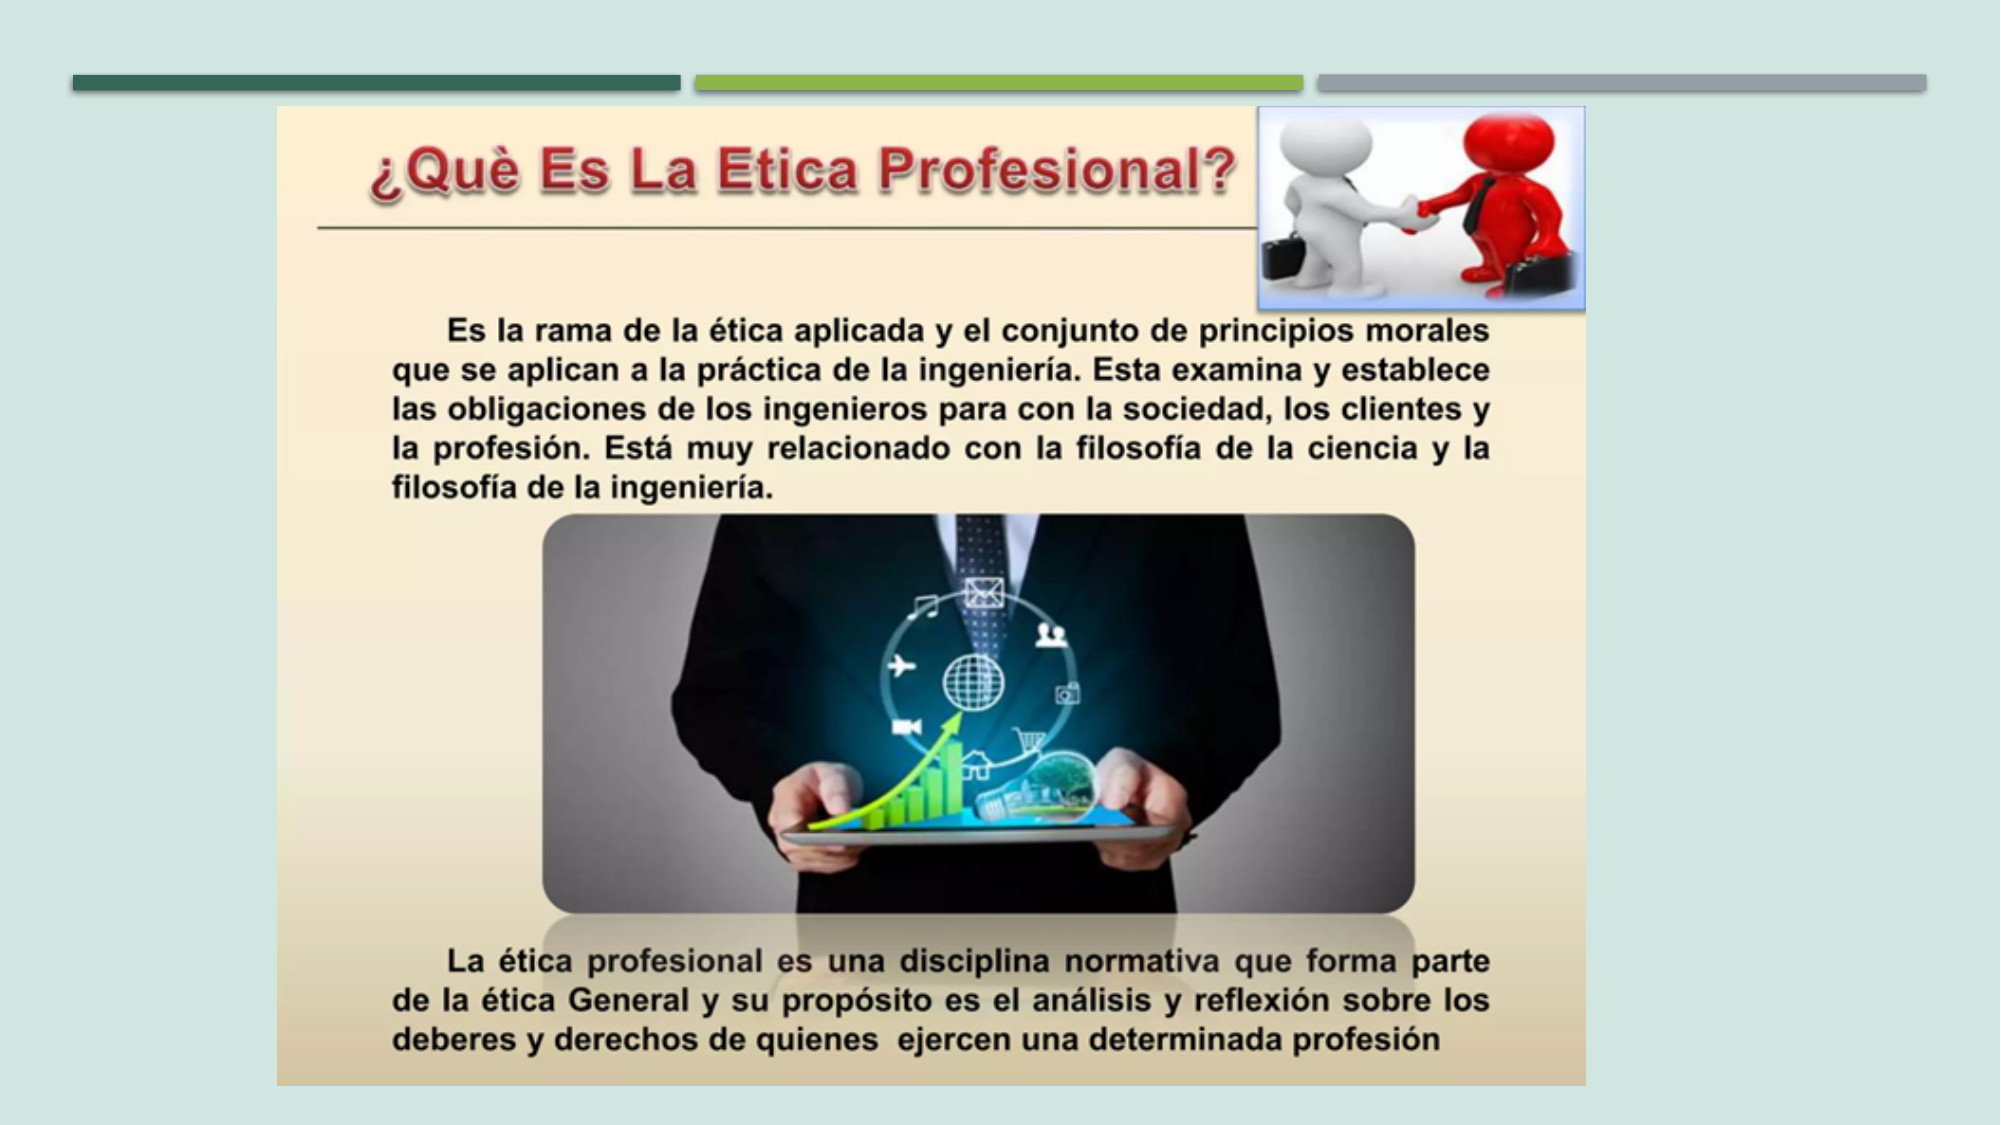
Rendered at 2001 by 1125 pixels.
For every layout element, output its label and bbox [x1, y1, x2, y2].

picture [277, 105, 1586, 1087]
